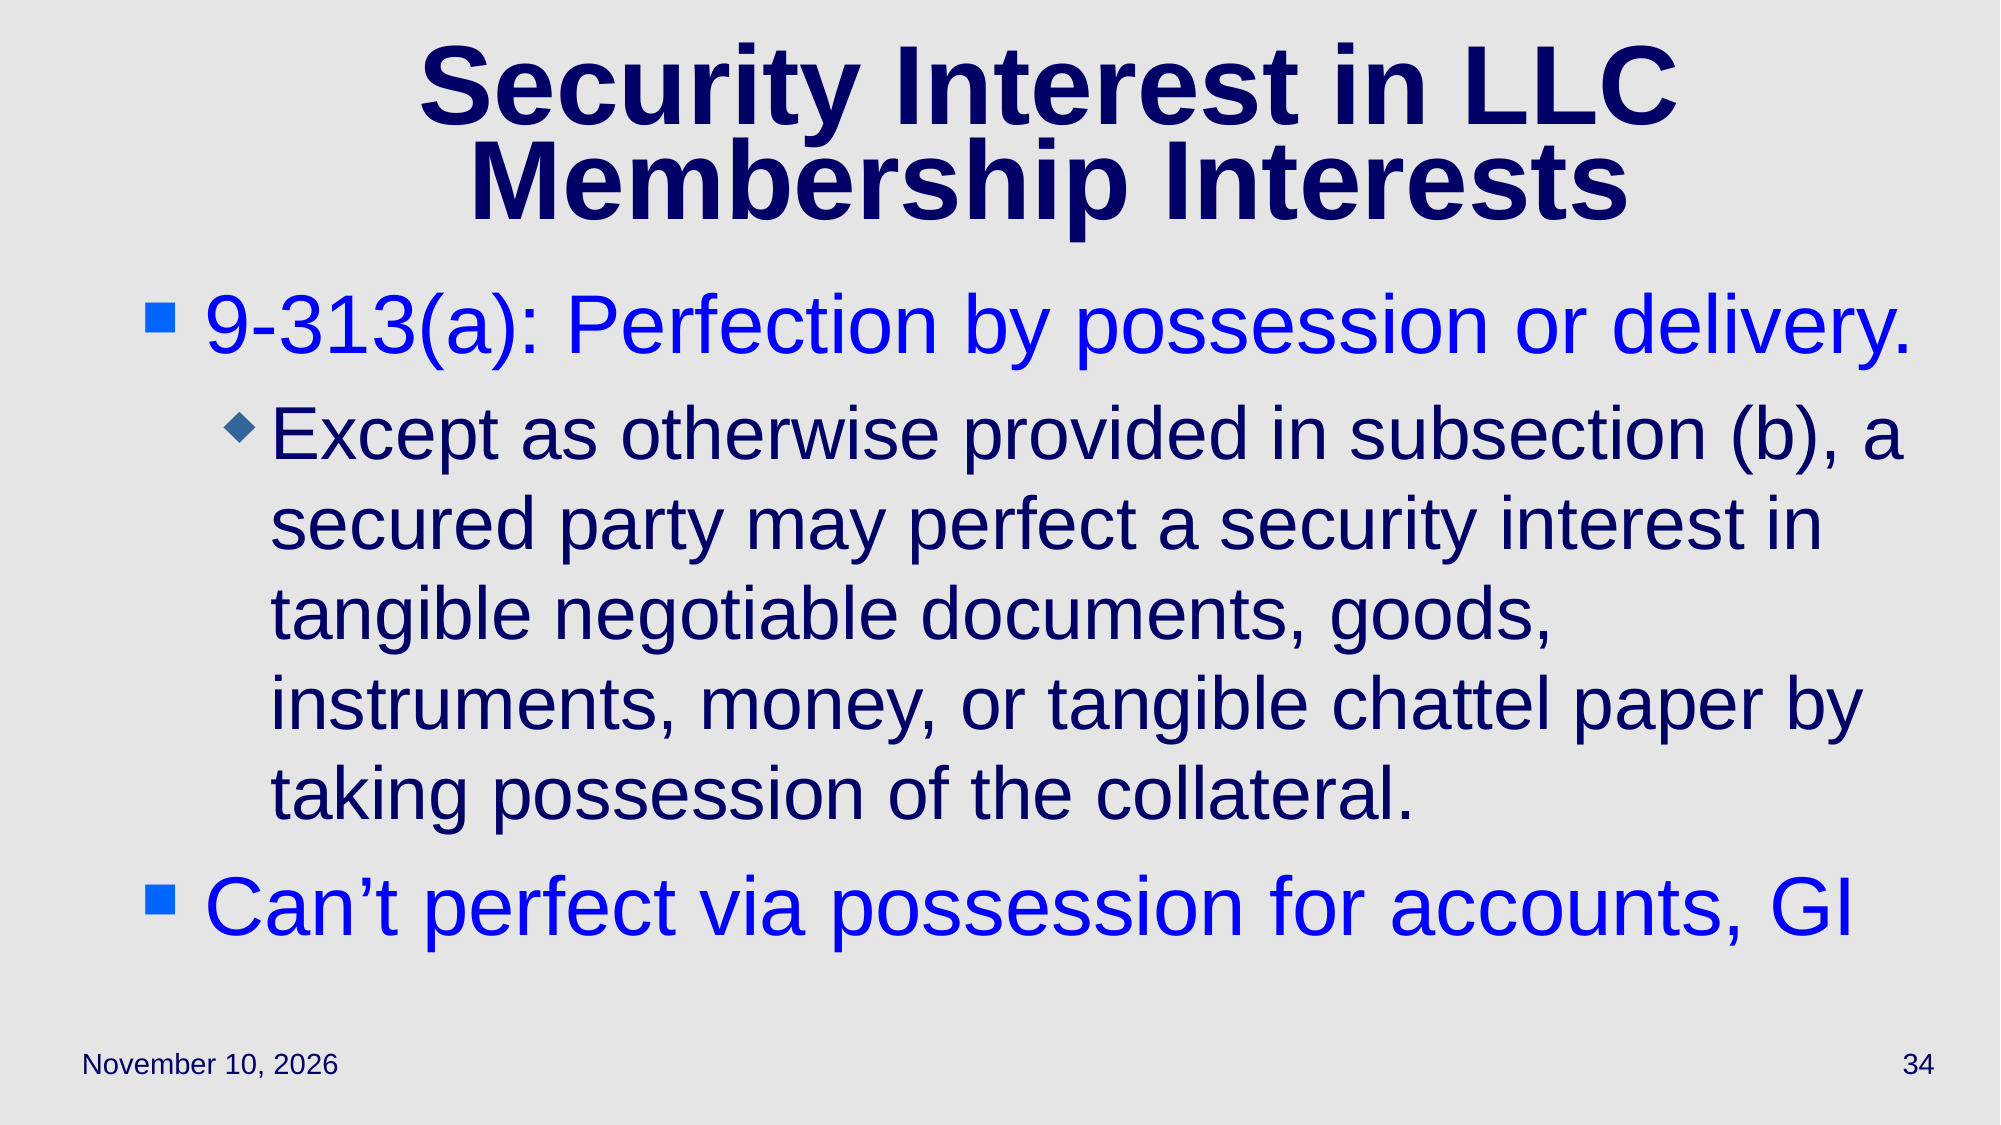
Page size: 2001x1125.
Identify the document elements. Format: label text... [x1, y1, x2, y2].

list 9-313(a): Perfection by possession or delivery. Except as otherwise provided in subsection (b), a secured party may perfect a security interest in tangible negotiable documents, goods, instruments, money, or tangible chattel paper by taking possession of the collateral. Can’t perfect via possession for accounts, GI [133, 262, 1967, 938]
slide_number 34 [1533, 1024, 1951, 1101]
title Security Interest in LLC Membership Interests [133, 50, 1967, 238]
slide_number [66, 1024, 484, 1101]
